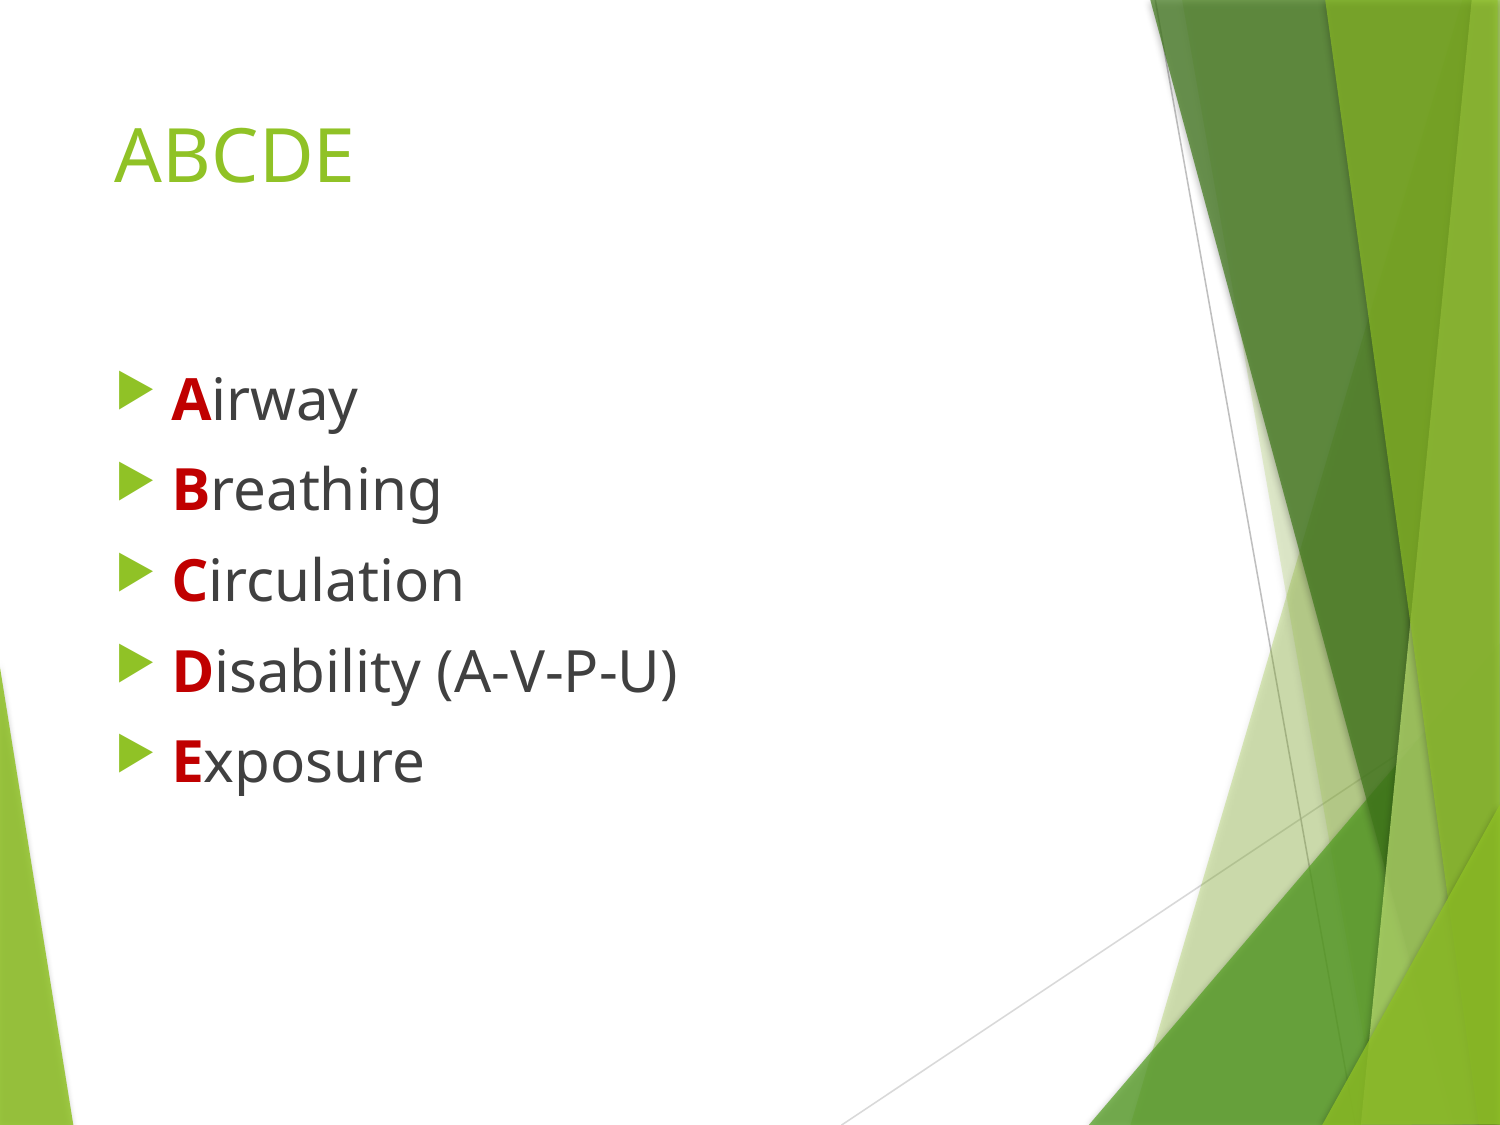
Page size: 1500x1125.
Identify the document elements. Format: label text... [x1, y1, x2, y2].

list Airway Breathing Circulation Disability (A-V-P-U) Exposure [99, 354, 1142, 992]
title ABCDE [99, 99, 1142, 317]
